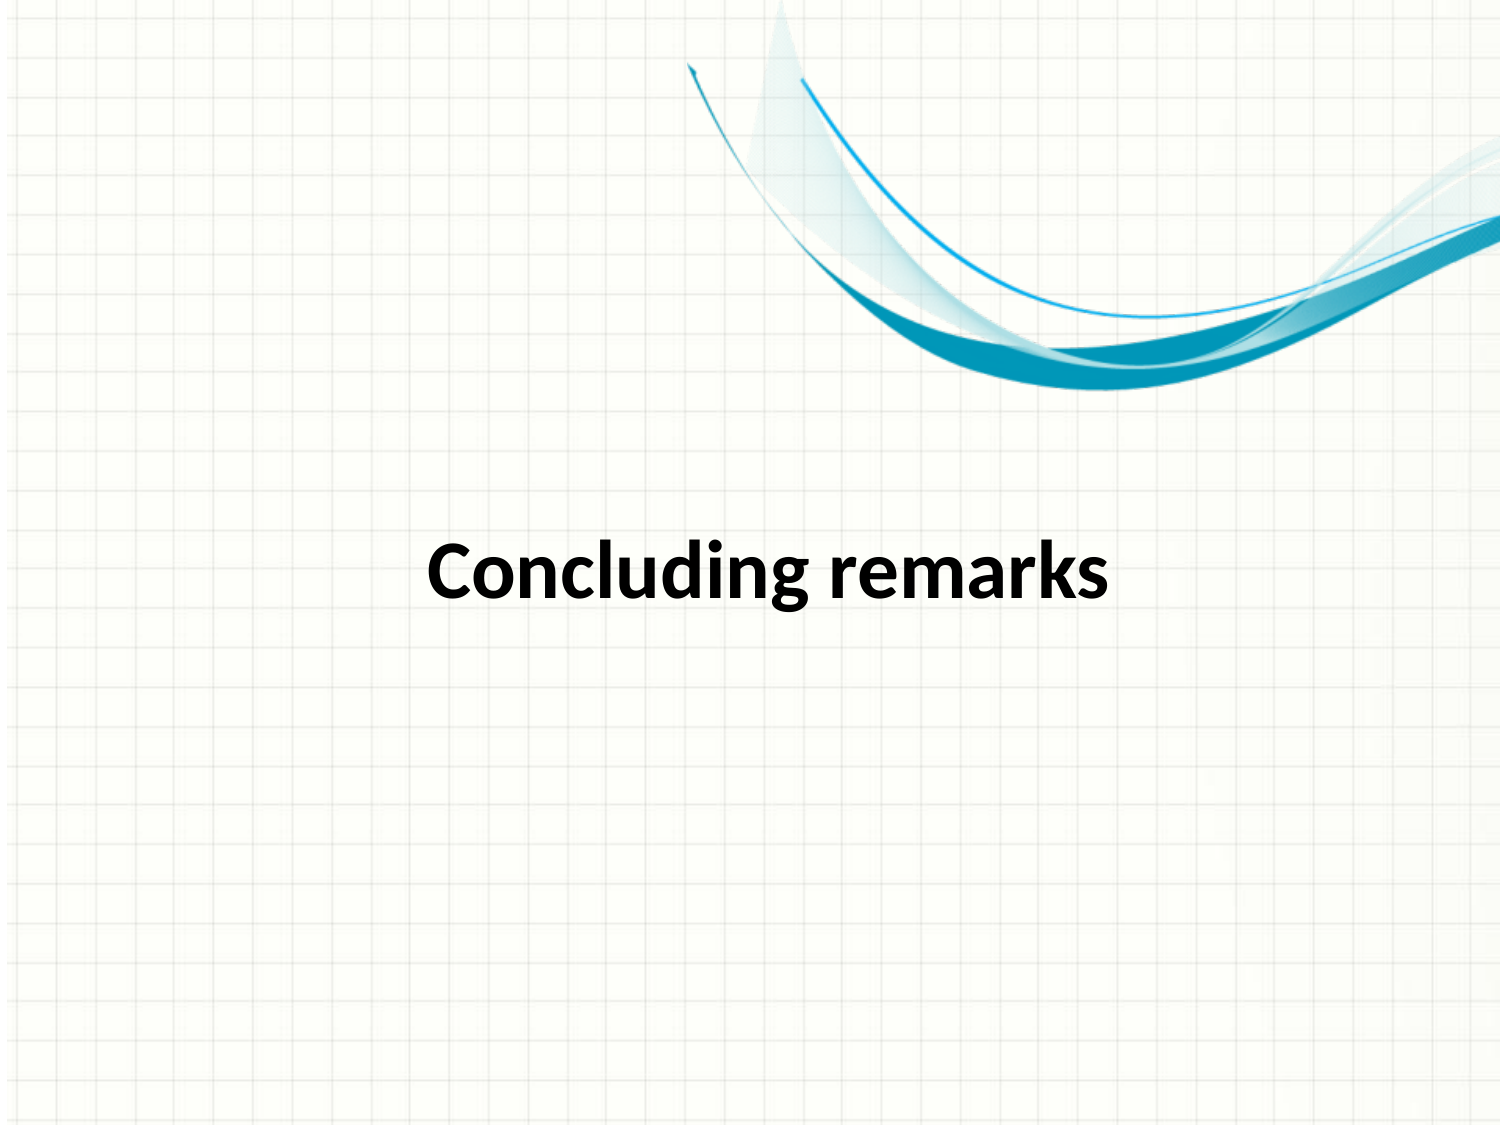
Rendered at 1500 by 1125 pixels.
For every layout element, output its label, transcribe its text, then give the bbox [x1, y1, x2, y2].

text_box Concluding remarks [212, 387, 680, 1013]
picture [7, 0, 1500, 1125]
